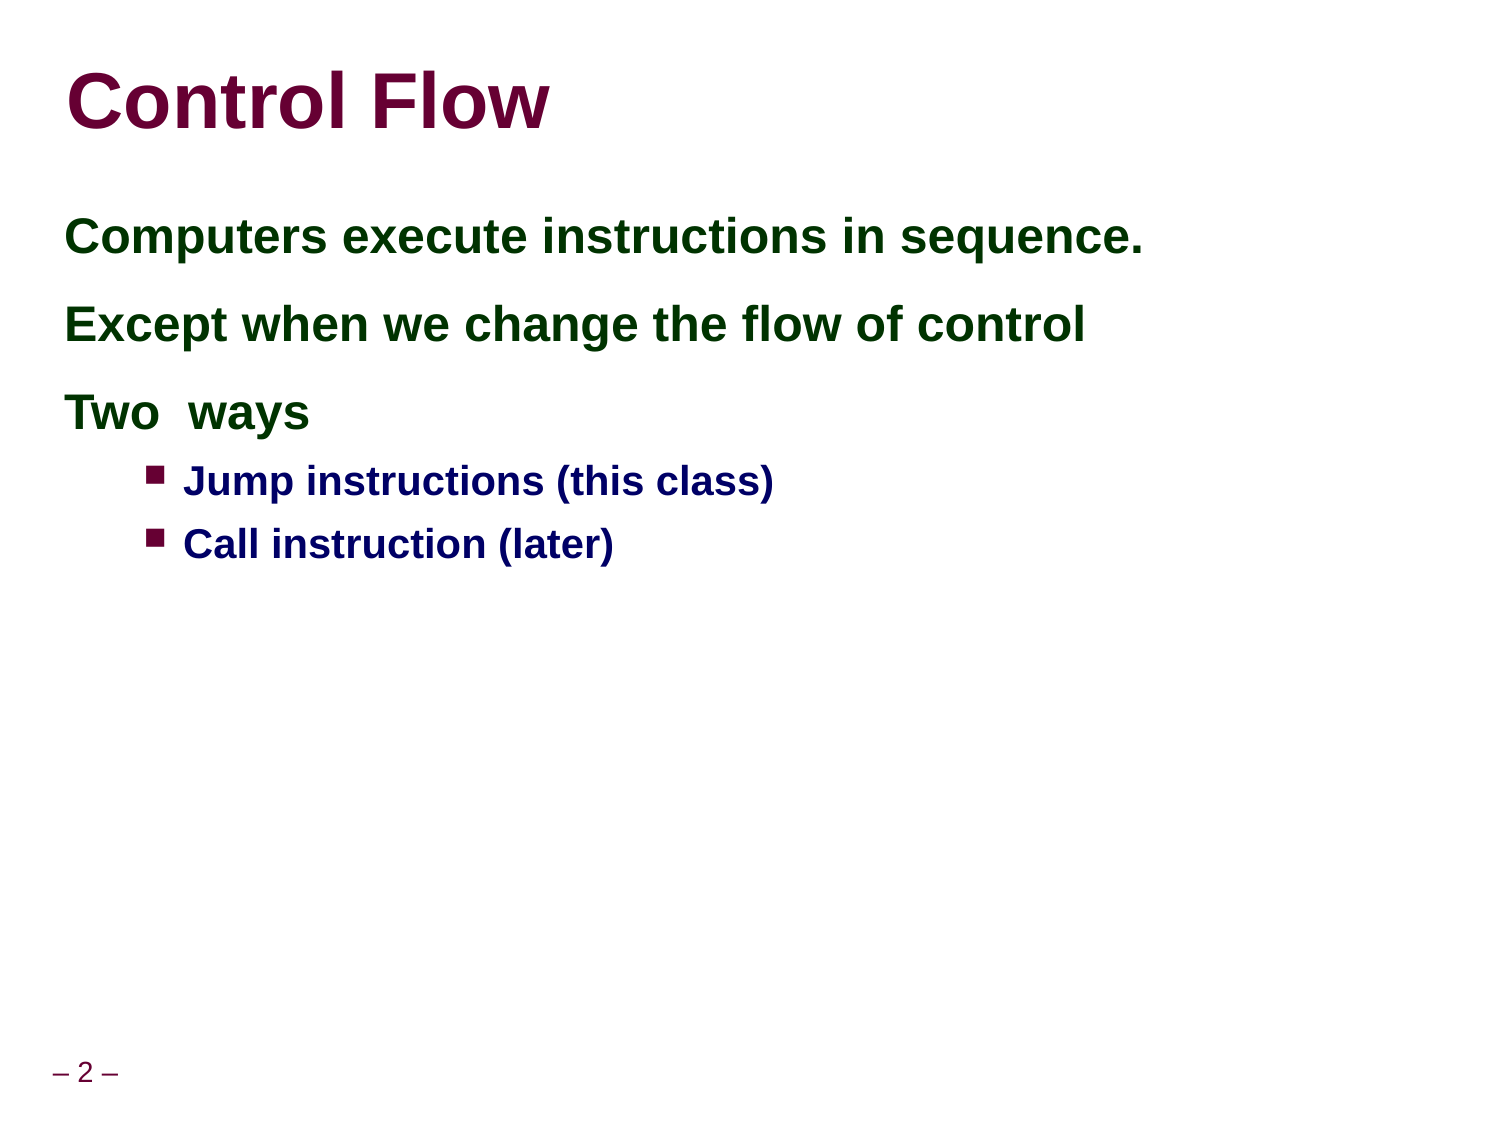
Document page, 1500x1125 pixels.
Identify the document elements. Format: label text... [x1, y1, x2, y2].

title Control Flow [66, 40, 1495, 168]
list Computers execute instructions in sequence. Except when we change the flow of control Two ways Jump instructions (this class) Call instruction (later) [47, 199, 1410, 1056]
